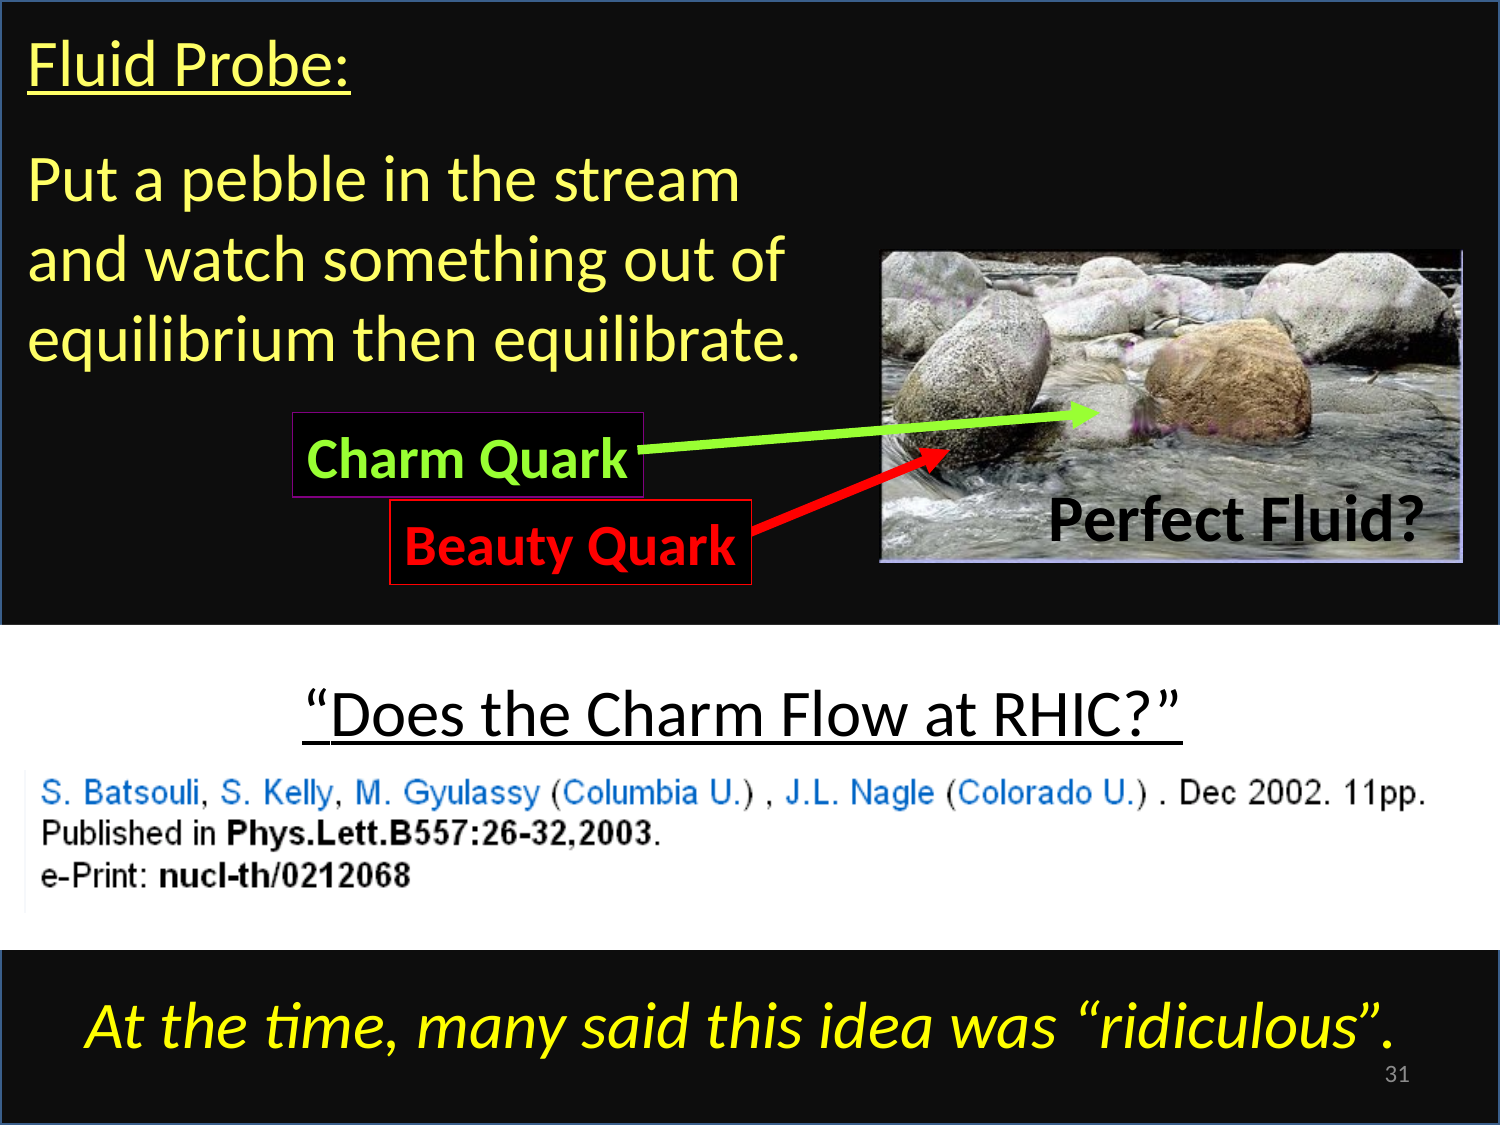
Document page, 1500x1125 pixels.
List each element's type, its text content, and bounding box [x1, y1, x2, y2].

text_box Fluid Probe: Put a pebble in the stream and watch something out of equilibrium then equilibrate. [12, 12, 850, 382]
text_box Beauty Quark [389, 500, 752, 585]
text_box [0, 624, 1500, 950]
text_box At the time, many said this idea was “ridiculous”. [71, 974, 1429, 1070]
text_box “Does the Charm Flow at RHIC?” [287, 662, 1198, 758]
text_box Charm Quark [292, 412, 644, 498]
slide_number 31 [1074, 1070, 1425, 1103]
picture [24, 769, 1463, 913]
picture [879, 249, 1463, 563]
